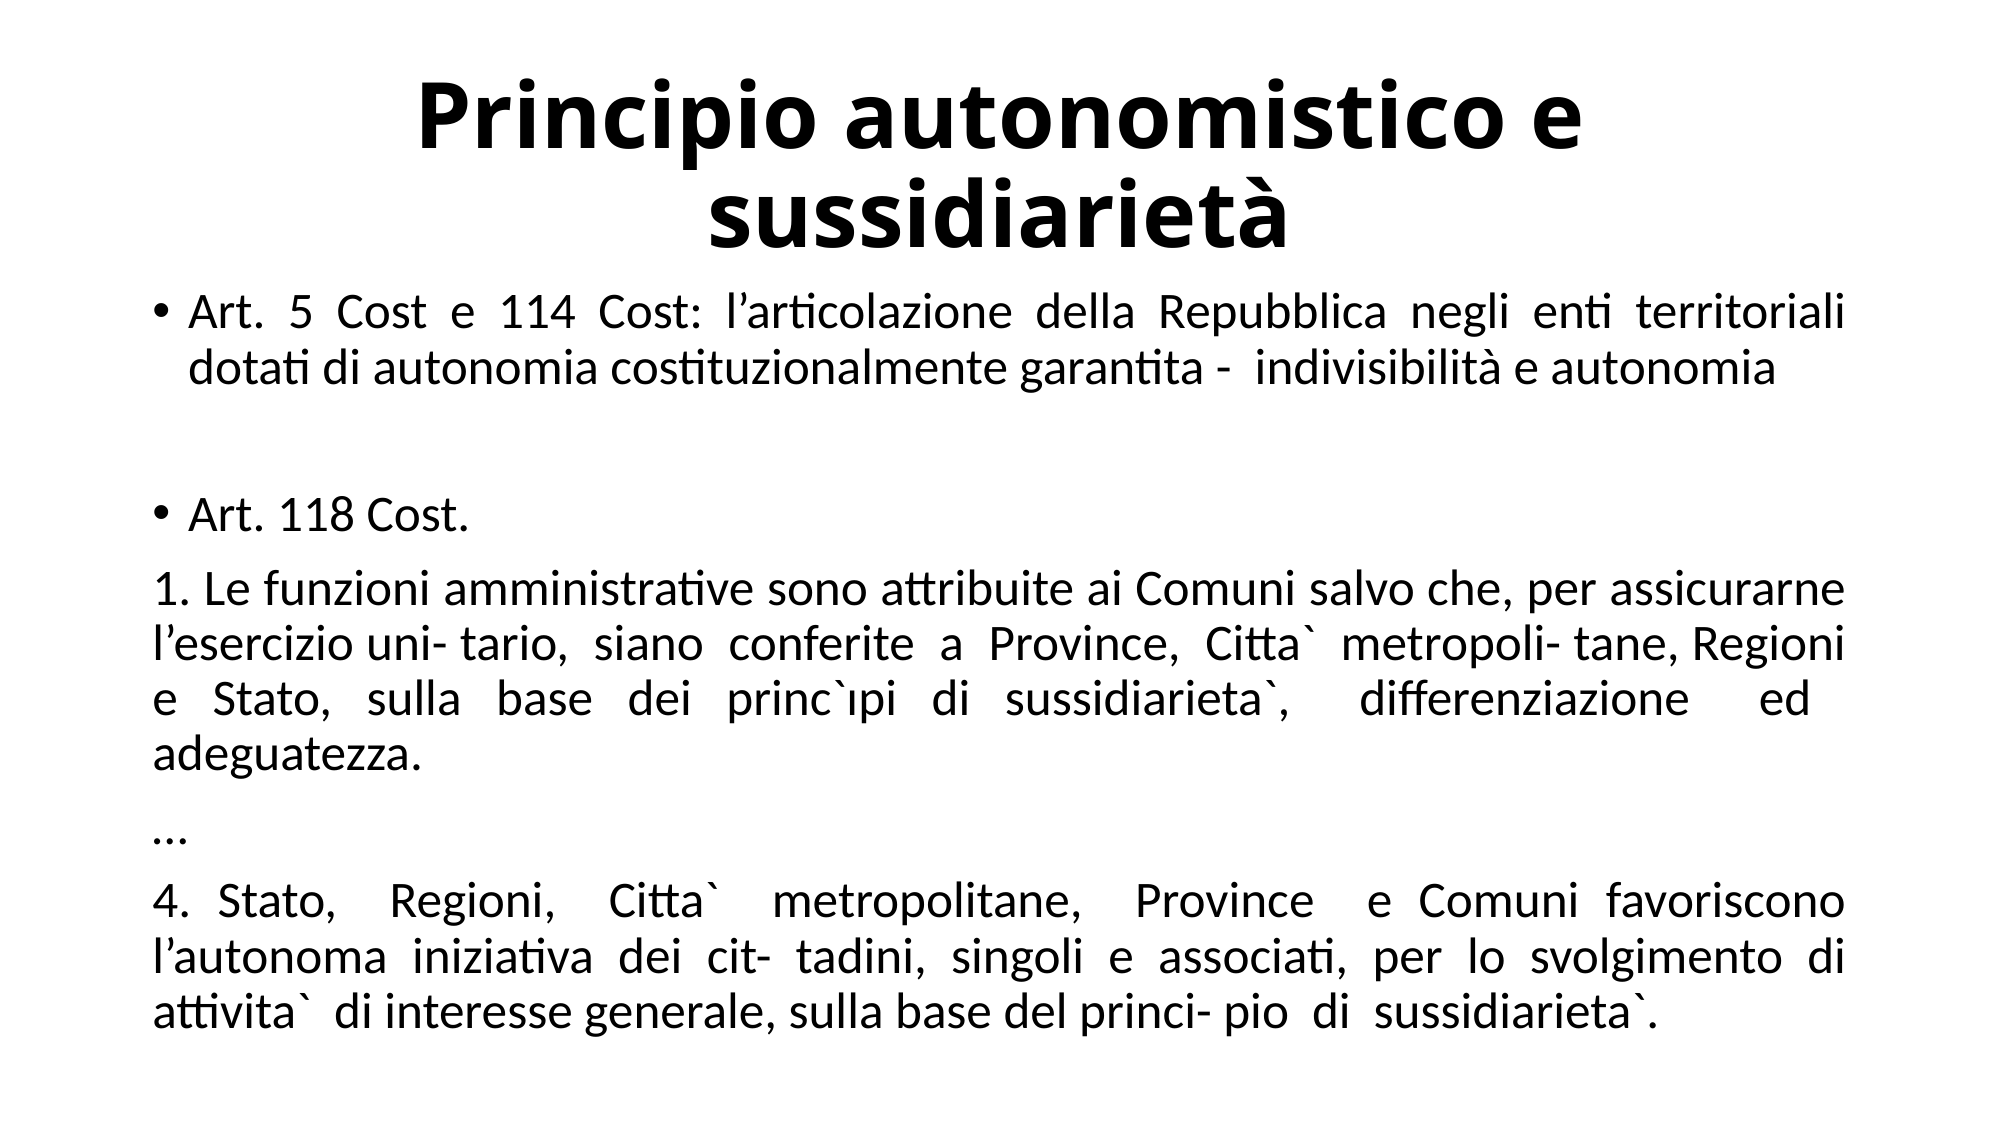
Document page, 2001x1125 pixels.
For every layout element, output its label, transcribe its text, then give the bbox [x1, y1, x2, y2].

title Principio autonomistico e sussidiarietà [137, 59, 1863, 277]
list Art. 5 Cost e 114 Cost: l’articolazione della Repubblica negli enti territoriali dotati di autonomia costituzionalmente garantita - indivisibilità e autonomia Art. 118 Cost. 1. Le funzioni amministrative sono attribuite ai Comuni salvo che, per assicurarne l’esercizio uni- tario, siano conferite a Province, Citta` metropoli- tane, Regioni e Stato, sulla base dei princ`ıpi di sussidiarieta`, differenziazione ed adeguatezza. … 4. Stato, Regioni, Citta` metropolitane, Province e Comuni favoriscono l’autonoma iniziativa dei cit- tadini, singoli e associati, per lo svolgimento di attivita` di interesse generale, sulla base del princi- pio di sussidiarieta`. [137, 277, 1863, 1051]
